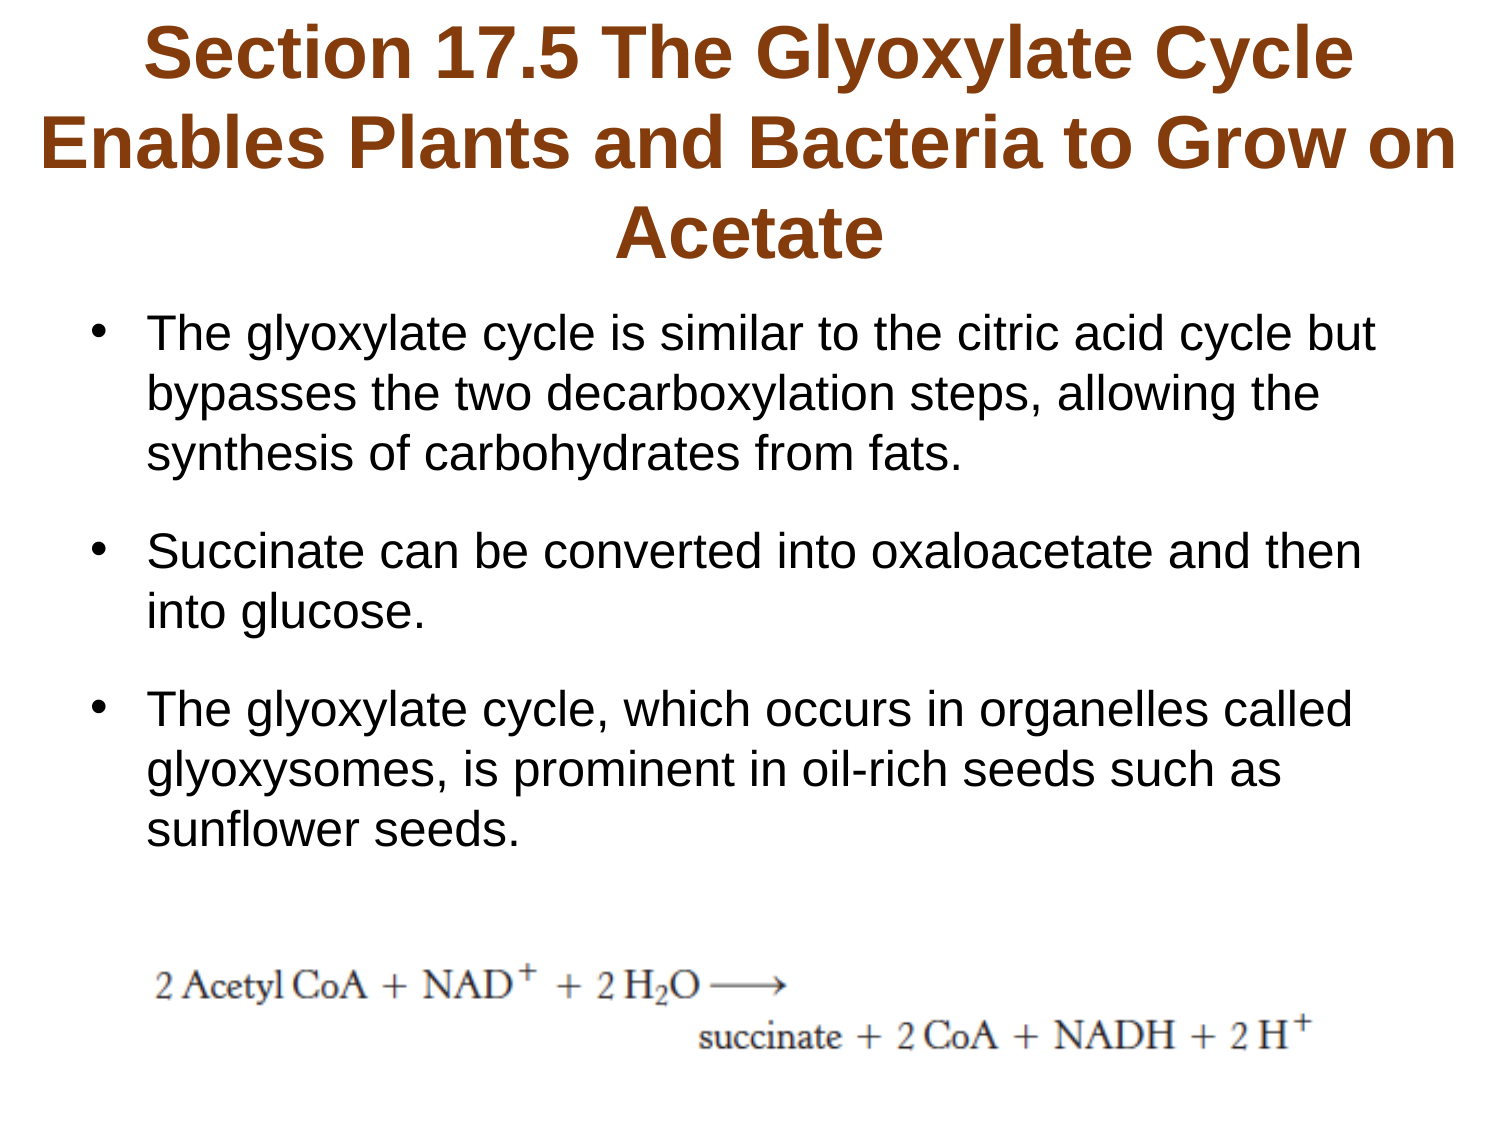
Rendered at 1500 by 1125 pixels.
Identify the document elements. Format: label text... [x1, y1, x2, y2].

list The glyoxylate cycle is similar to the citric acid cycle but bypasses the two decarboxylation steps, allowing the synthesis of carbohydrates from fats. Succinate can be converted into oxaloacetate and then into glucose. The glyoxylate cycle, which occurs in organelles called glyoxysomes, is prominent in oil-rich seeds such as sunflower seeds. [75, 292, 1429, 935]
picture [137, 955, 1329, 1069]
title Section 17.5 The Glyoxylate Cycle Enables Plants and Bacteria to Grow on Acetate [7, 45, 1493, 233]
